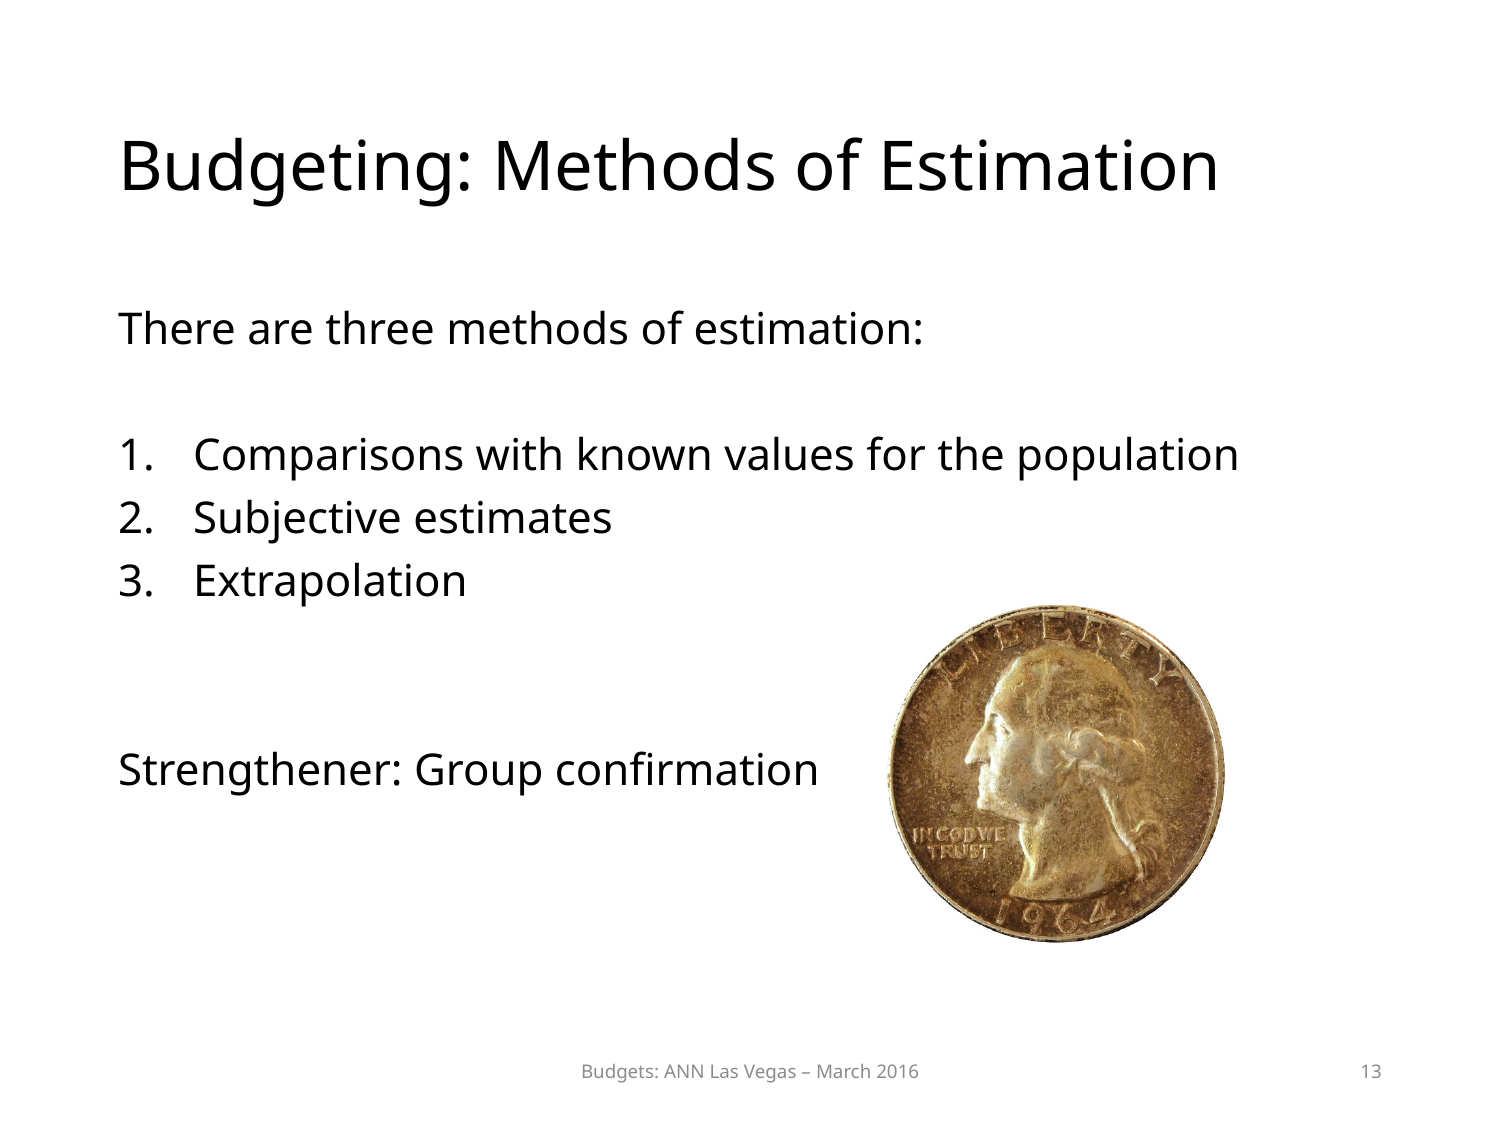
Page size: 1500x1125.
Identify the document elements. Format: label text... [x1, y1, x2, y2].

picture [885, 603, 1226, 944]
list There are three methods of estimation: Comparisons with known values for the population Subjective estimates Extrapolation Strengthener: Group confirmation [103, 299, 1397, 1014]
footer Budgets: ANN Las Vegas – March 2016 [496, 1042, 1004, 1103]
title Budgeting: Methods of Estimation [103, 59, 1397, 278]
slide_number 13 [1059, 1042, 1397, 1103]
